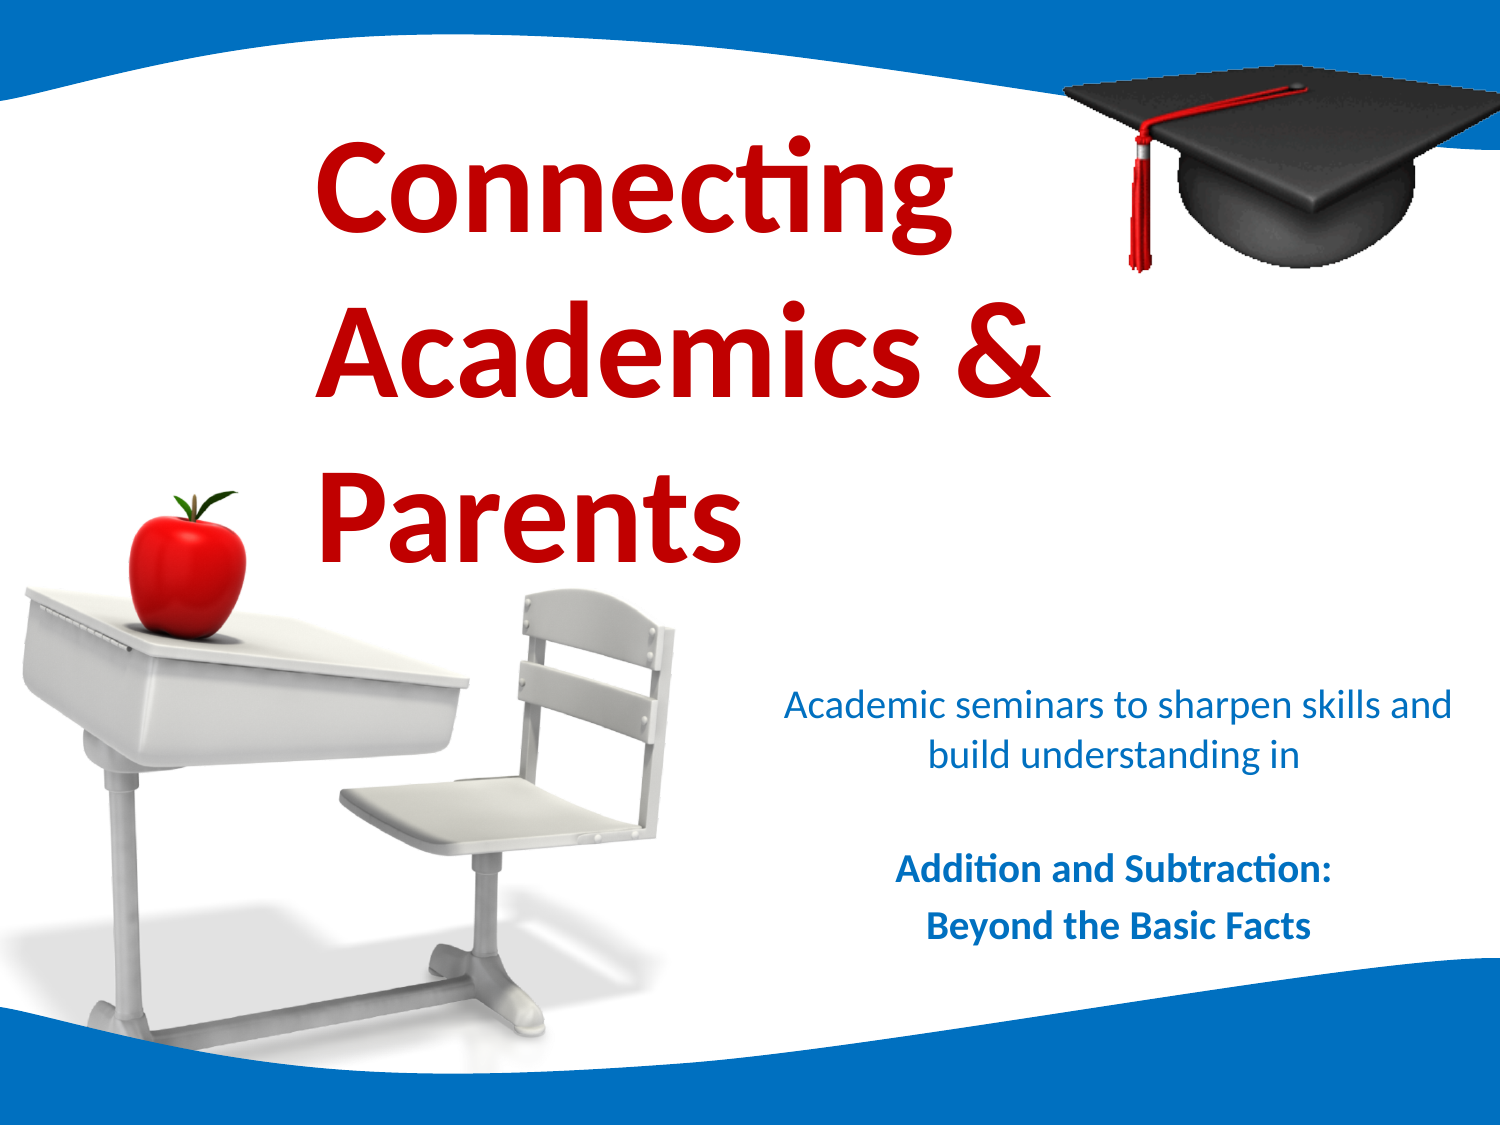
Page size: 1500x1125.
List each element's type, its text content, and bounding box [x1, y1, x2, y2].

picture [1048, 62, 1500, 360]
picture [0, 249, 814, 1125]
text_box [823, 956, 1500, 1125]
text_box [0, 0, 1500, 103]
title Connecting Academics & Parents [300, 224, 1500, 598]
subtitle Academic seminars to sharpen skills and build understanding in Addition and Subtraction: Beyond the Basic Facts [823, 670, 1488, 958]
